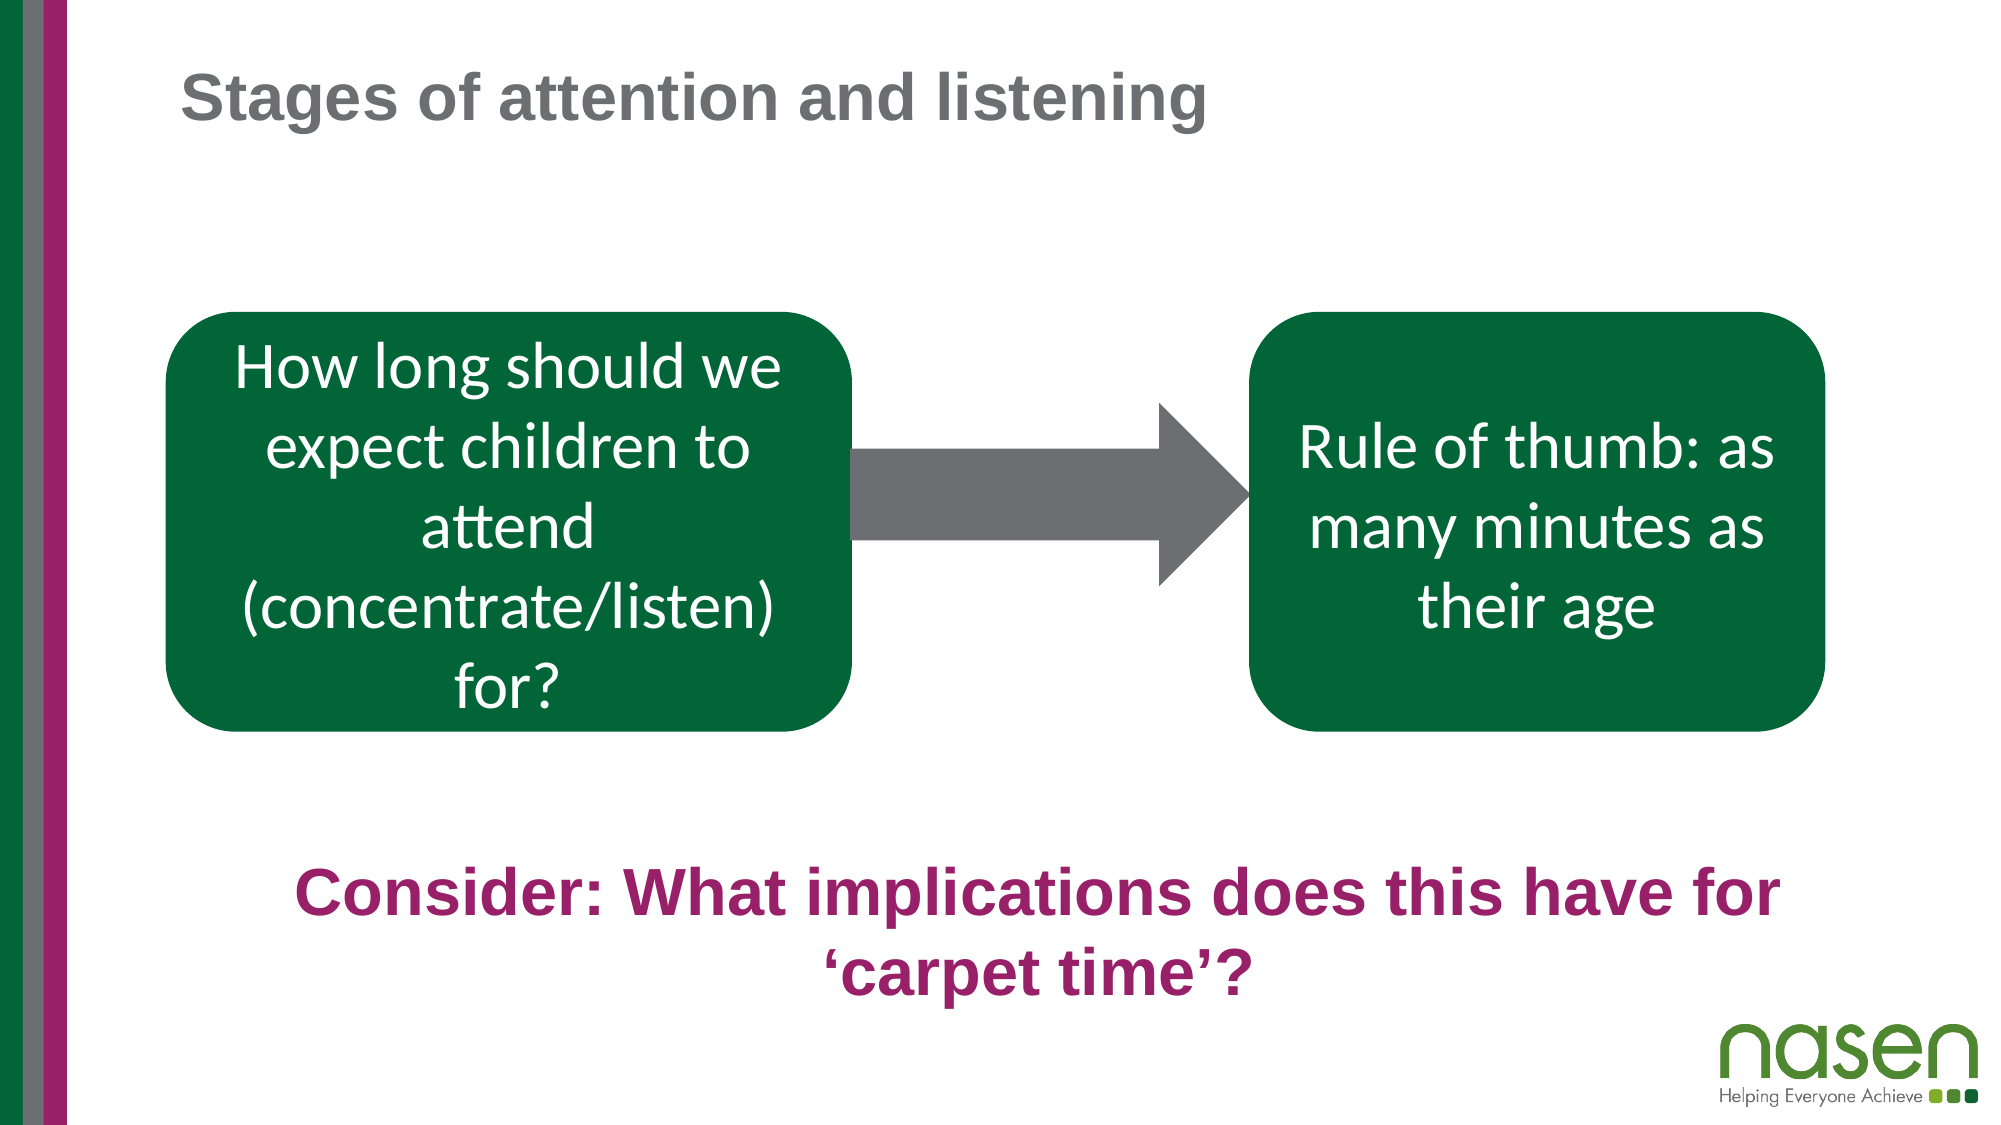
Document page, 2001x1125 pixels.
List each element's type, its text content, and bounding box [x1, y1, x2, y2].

text_box [0, 0, 22, 1125]
text_box Stages of attention and listening [165, 45, 1835, 141]
text_box [22, 0, 43, 1125]
text_box Rule of thumb: as many minutes as their age [1248, 310, 1827, 733]
text_box Consider: What implications does this have for ‘carpet time’? [252, 841, 1826, 1017]
picture [1720, 1024, 1978, 1107]
text_box How long should we expect children to attend (concentrate/listen) for? [164, 310, 853, 733]
text_box [43, 0, 68, 1125]
text_box [849, 400, 1248, 589]
